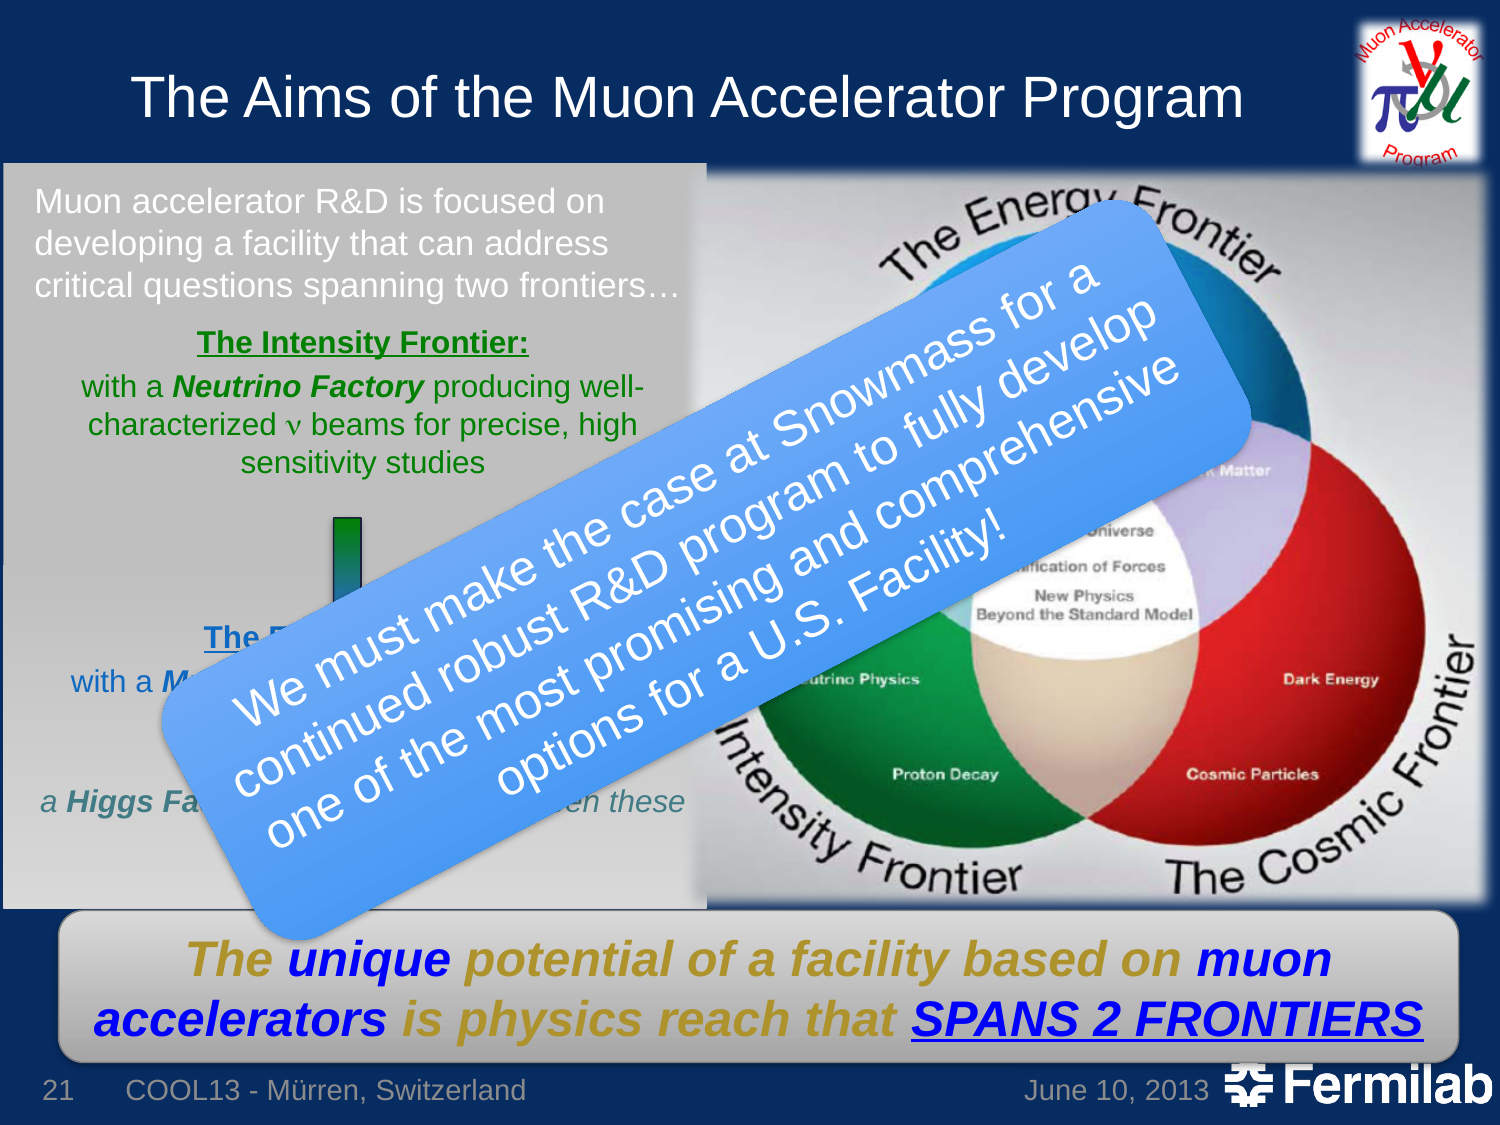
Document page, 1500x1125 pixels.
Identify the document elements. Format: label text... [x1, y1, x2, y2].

list Muon accelerator R&D is focused on developing a facility that can address critical questions spanning two frontiers… The Intensity Frontier: with a Neutrino Factory producing well-characterized n beams for precise, high sensitivity studies The Energy Frontier: with a Muon Collider capable of reaching multi-TeV CoM energies and a Higgs Factory on the border between these Frontiers [3, 163, 677, 909]
text_box We must make the case at Snowmass for a continued robust R&D program to fully develop one of the most promising and comprehensive options for a U.S. Facility! [162, 423, 676, 940]
picture [681, 15, 1497, 914]
text_box [332, 517, 362, 600]
slide_number 21 [27, 1054, 111, 1115]
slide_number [984, 1071, 1225, 1115]
footer COOL13 - Mürren, Switzerland [111, 1071, 984, 1115]
title The Aims of the Muon Accelerator Program [27, 15, 1350, 163]
text_box The unique potential of a facility based on muon accelerators is physics reach that SPANS 2 FRONTIERS [57, 909, 1460, 1064]
